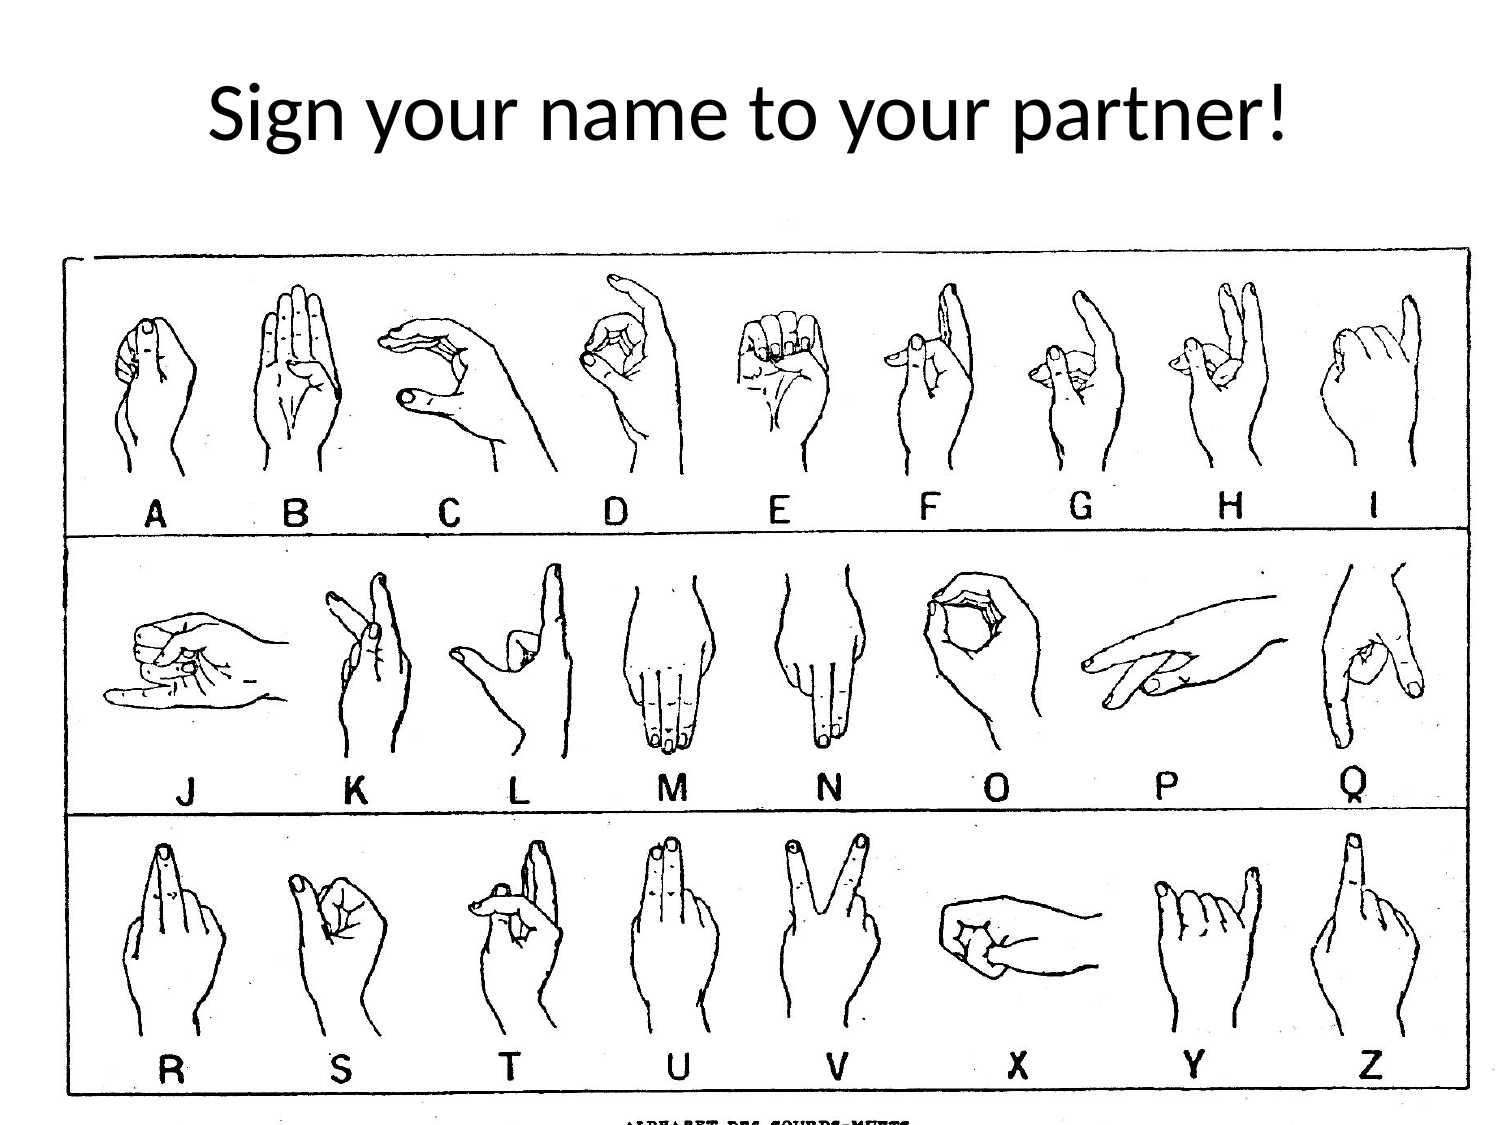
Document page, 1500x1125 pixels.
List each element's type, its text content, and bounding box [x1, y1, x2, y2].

title Sign your name to your partner! [0, 66, 1500, 147]
picture [40, 219, 1500, 1125]
